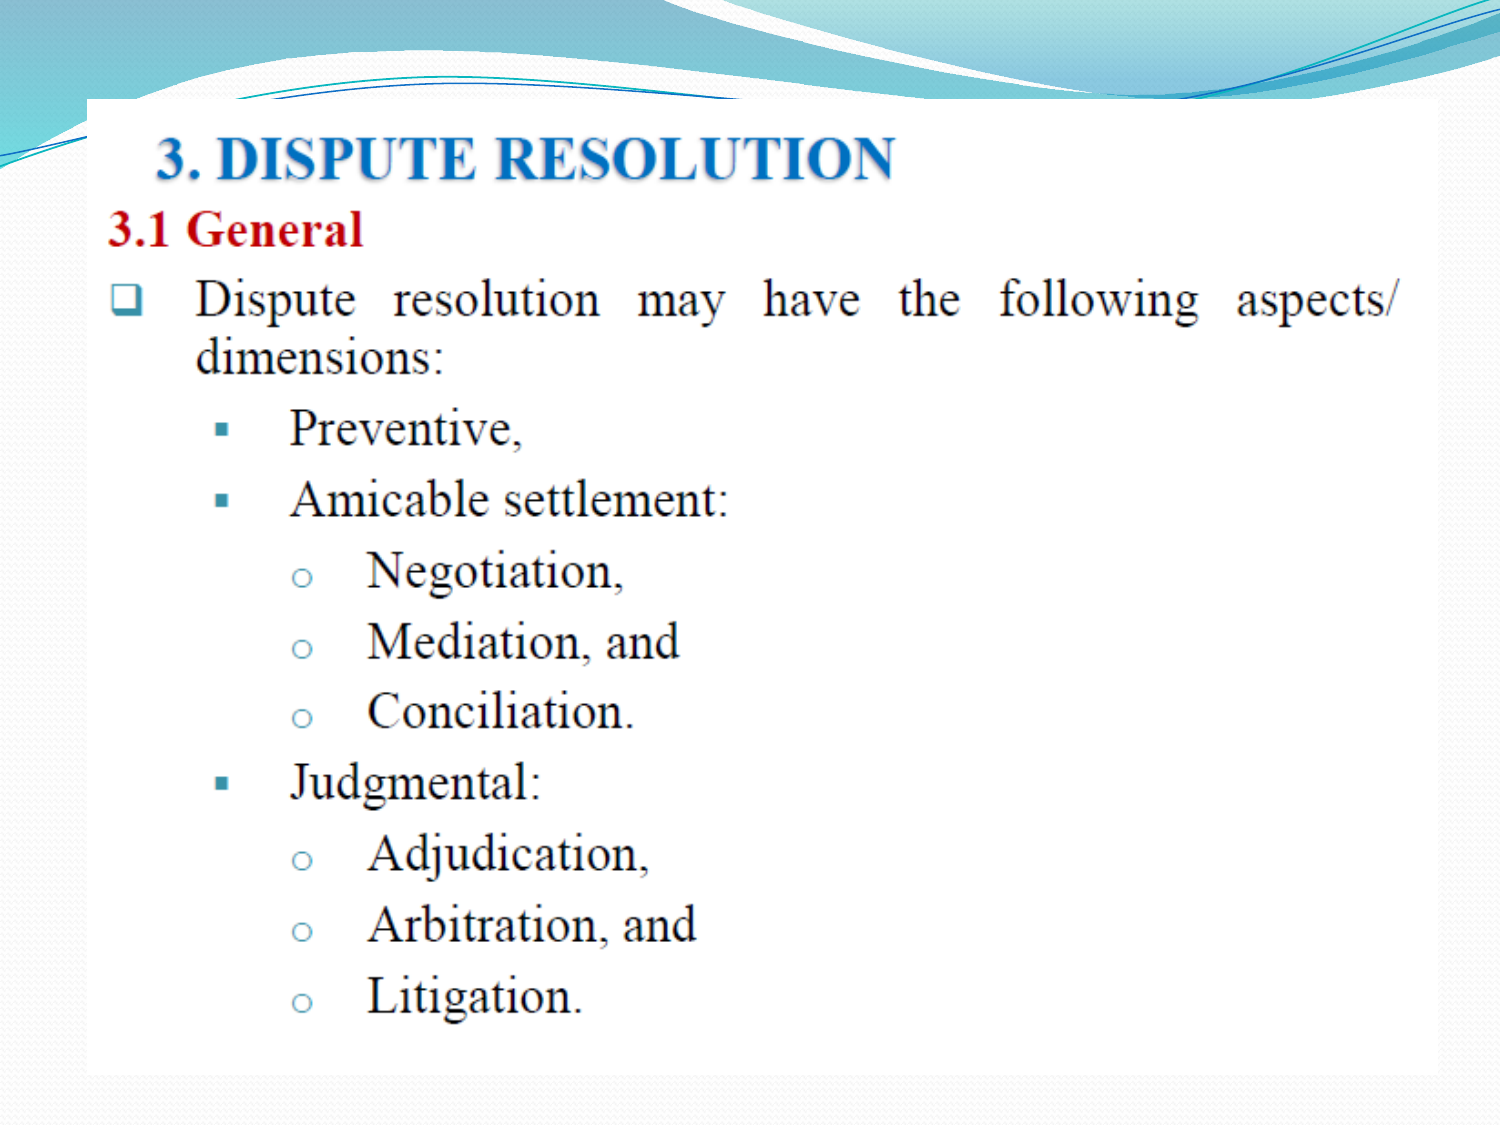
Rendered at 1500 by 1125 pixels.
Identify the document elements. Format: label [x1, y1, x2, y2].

picture [87, 99, 1438, 1076]
